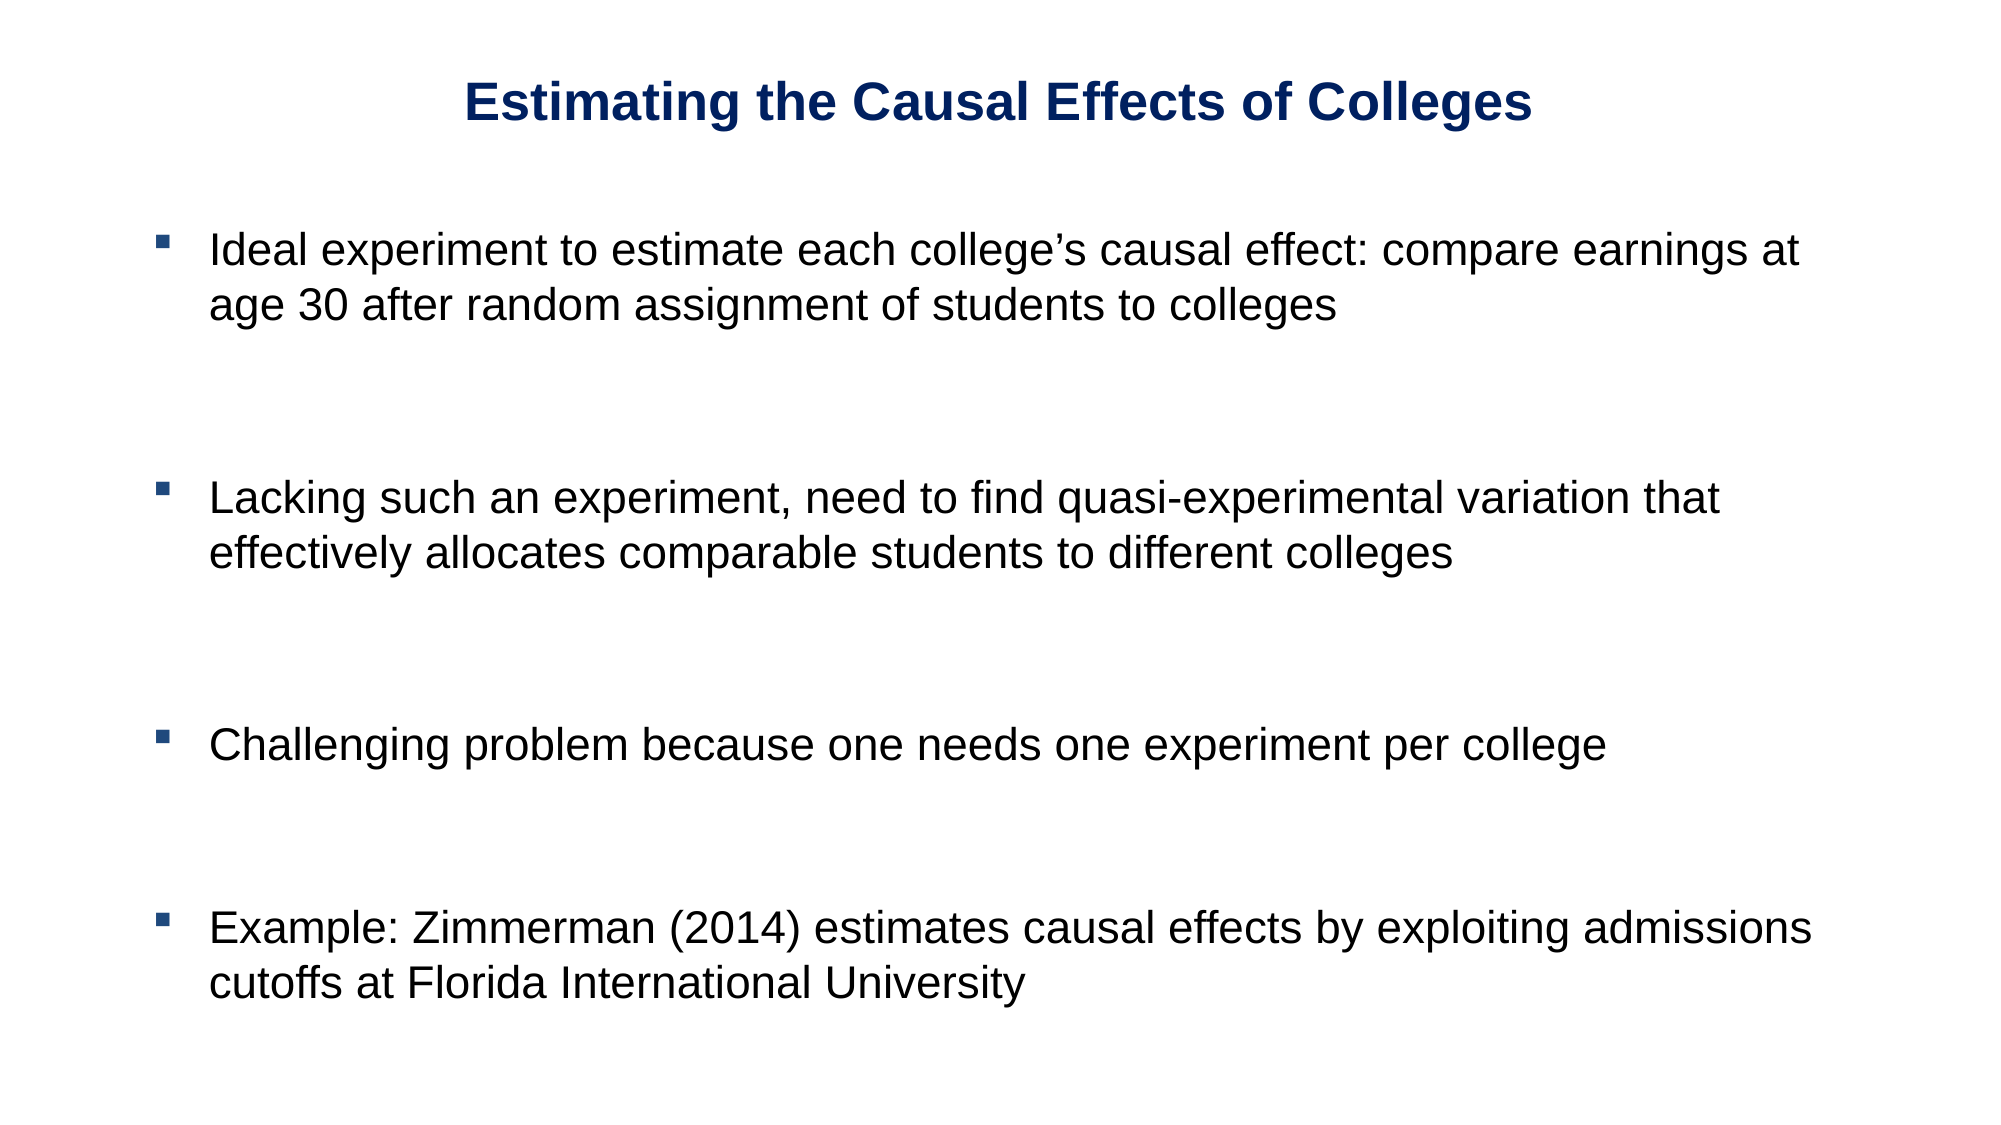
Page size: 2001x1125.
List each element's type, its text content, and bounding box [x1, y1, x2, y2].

text_box Estimating the Causal Effects of Colleges [249, 14, 1750, 183]
list Ideal experiment to estimate each college’s causal effect: compare earnings at age 30 after random assignment of students to colleges Lacking such an experiment, need to find quasi-experimental variation that effectively allocates comparable students to different colleges Challenging problem because one needs one experiment per college Example: Zimmerman (2014) estimates causal effects by exploiting admissions cutoffs at Florida International University [137, 212, 1863, 1063]
